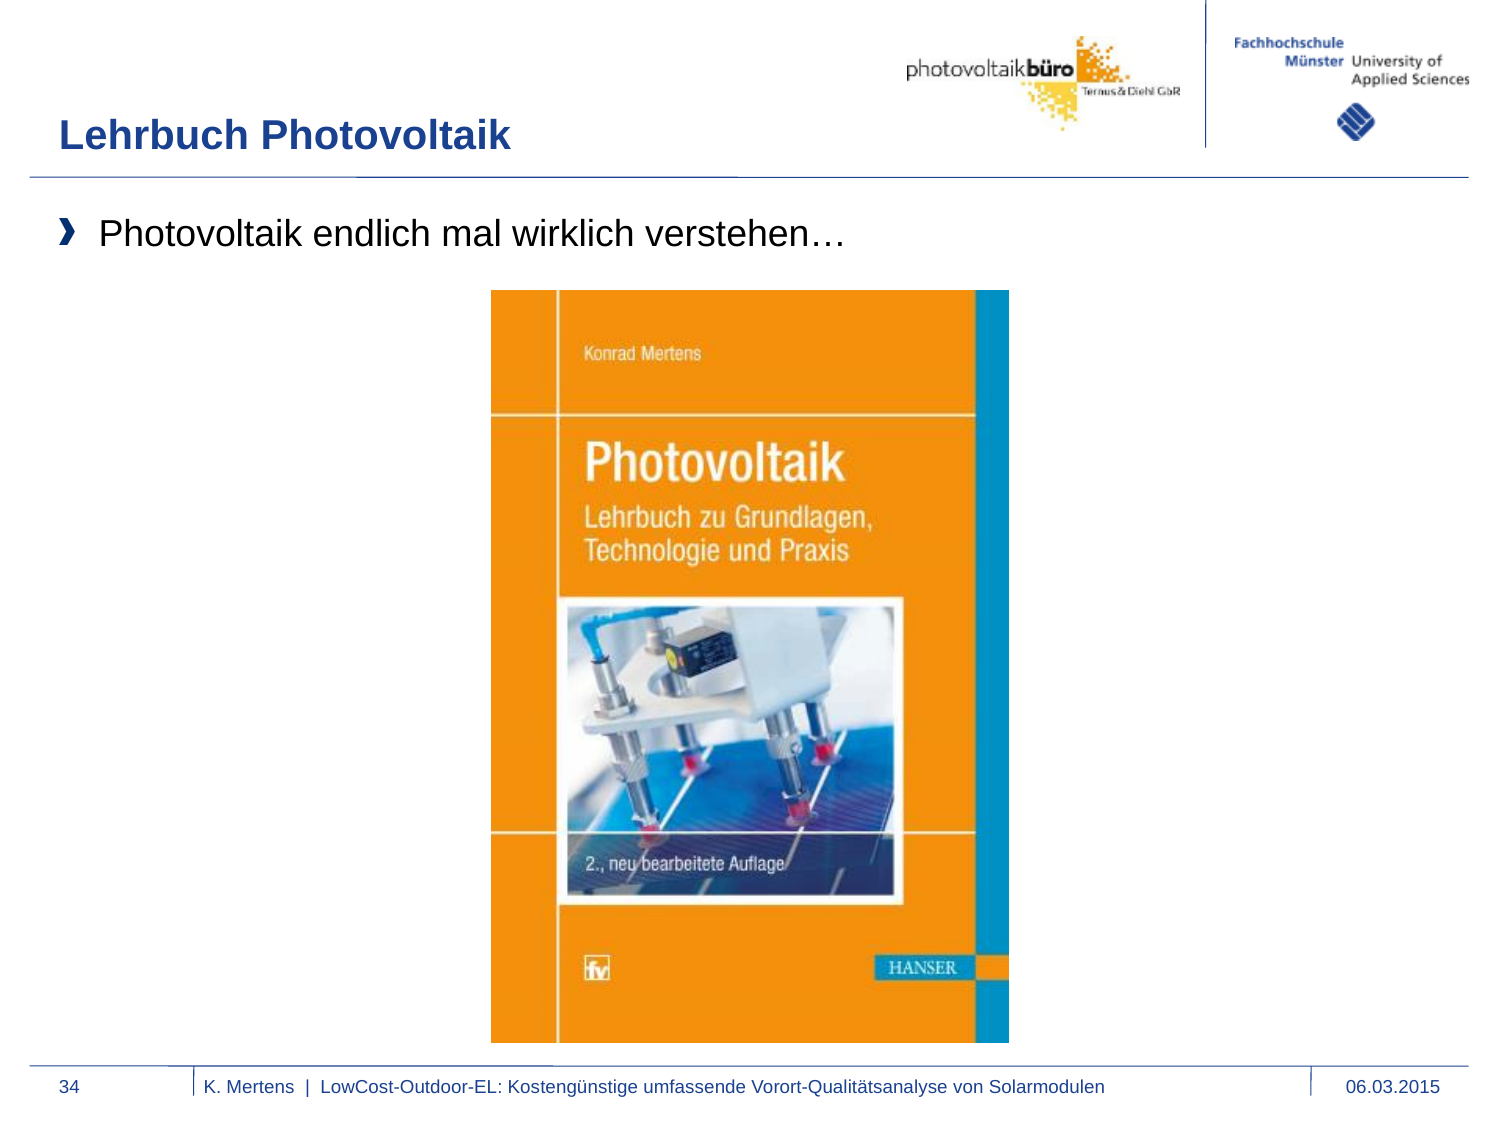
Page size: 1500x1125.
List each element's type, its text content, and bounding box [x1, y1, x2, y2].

picture [907, 36, 1180, 107]
list Lehrbuch Photovoltaik [59, 107, 1180, 159]
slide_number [1337, 1074, 1441, 1111]
picture [1235, 37, 1470, 141]
slide_number 34 [59, 1074, 110, 1111]
footer K. Mertens | LowCost-Outdoor-EL: Kostengünstige umfassende Vorort-Qualitätsanalyse von Solarmodulen [203, 1074, 1302, 1111]
picture [491, 290, 1009, 1043]
list Photovoltaik endlich mal wirklich verstehen… [59, 202, 857, 855]
picture [59, 218, 75, 245]
